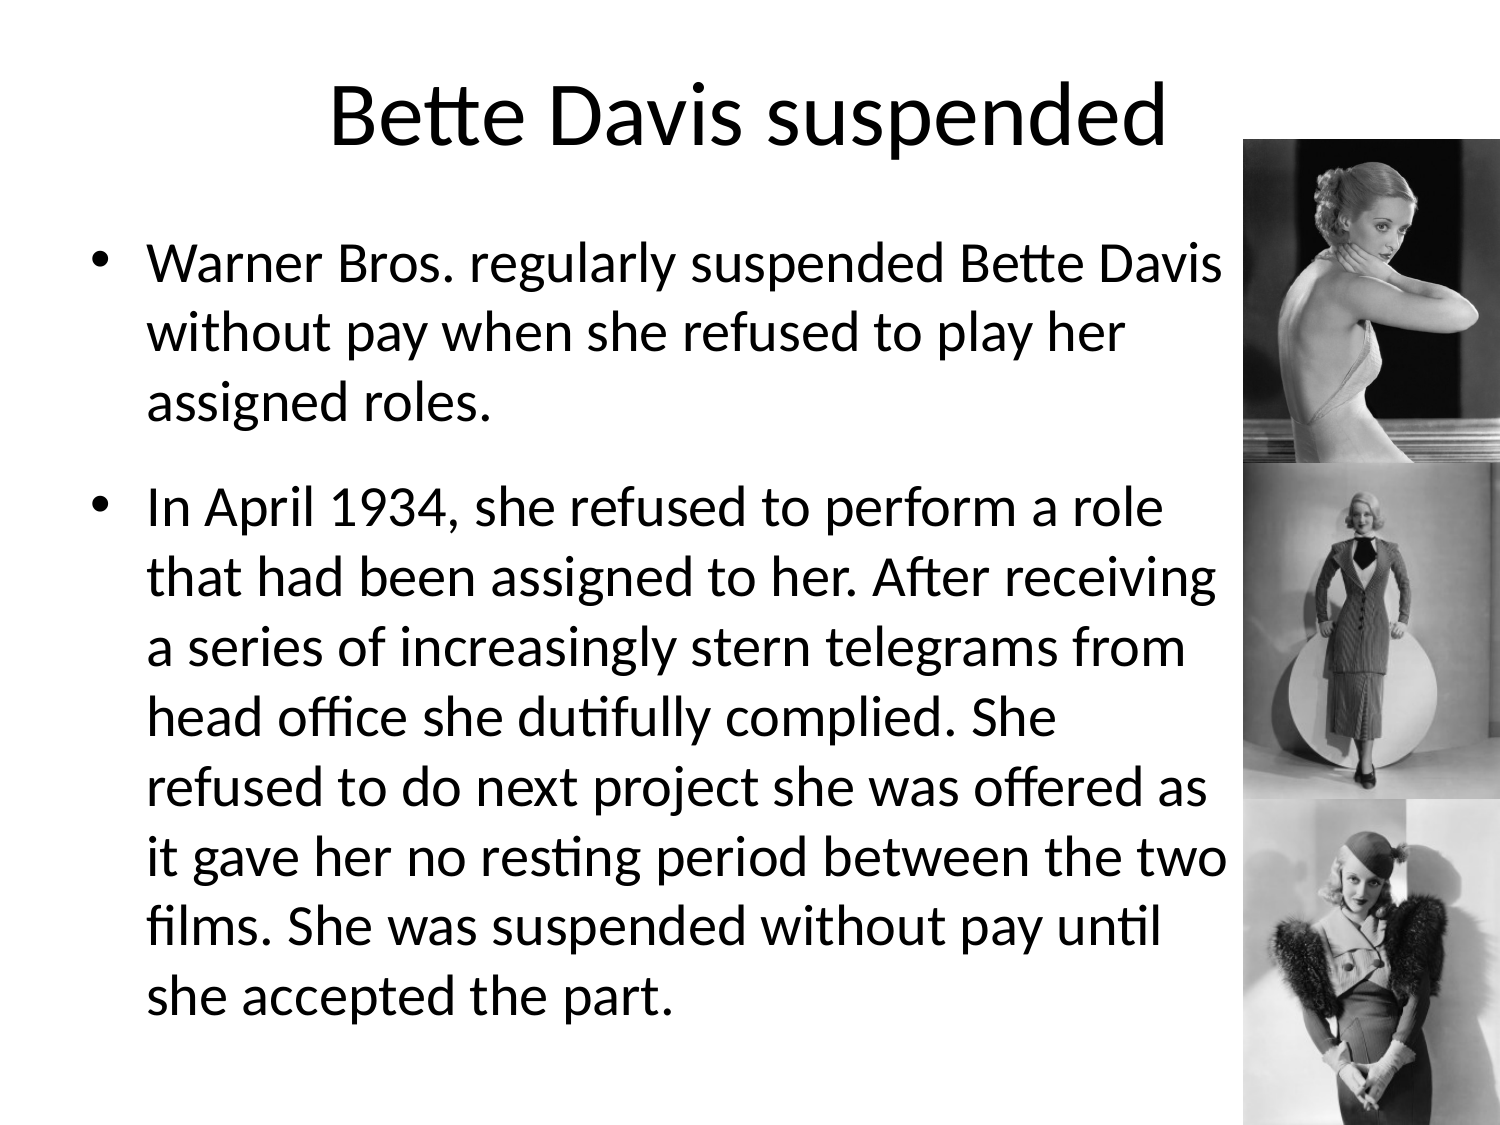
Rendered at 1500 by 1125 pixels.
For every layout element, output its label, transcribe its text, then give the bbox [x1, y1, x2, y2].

title Bette Davis suspended [75, 45, 1425, 172]
picture [1242, 139, 1500, 1125]
list Warner Bros. regularly suspended Bette Davis without pay when she refused to play her assigned roles. In April 1934, she refused to perform a role that had been assigned to her. After receiving a series of increasingly stern telegrams from head office she dutifully complied. She refused to do next project she was offered as it gave her no resting period between the two films. She was suspended without pay until she accepted the part. [75, 216, 1237, 1041]
